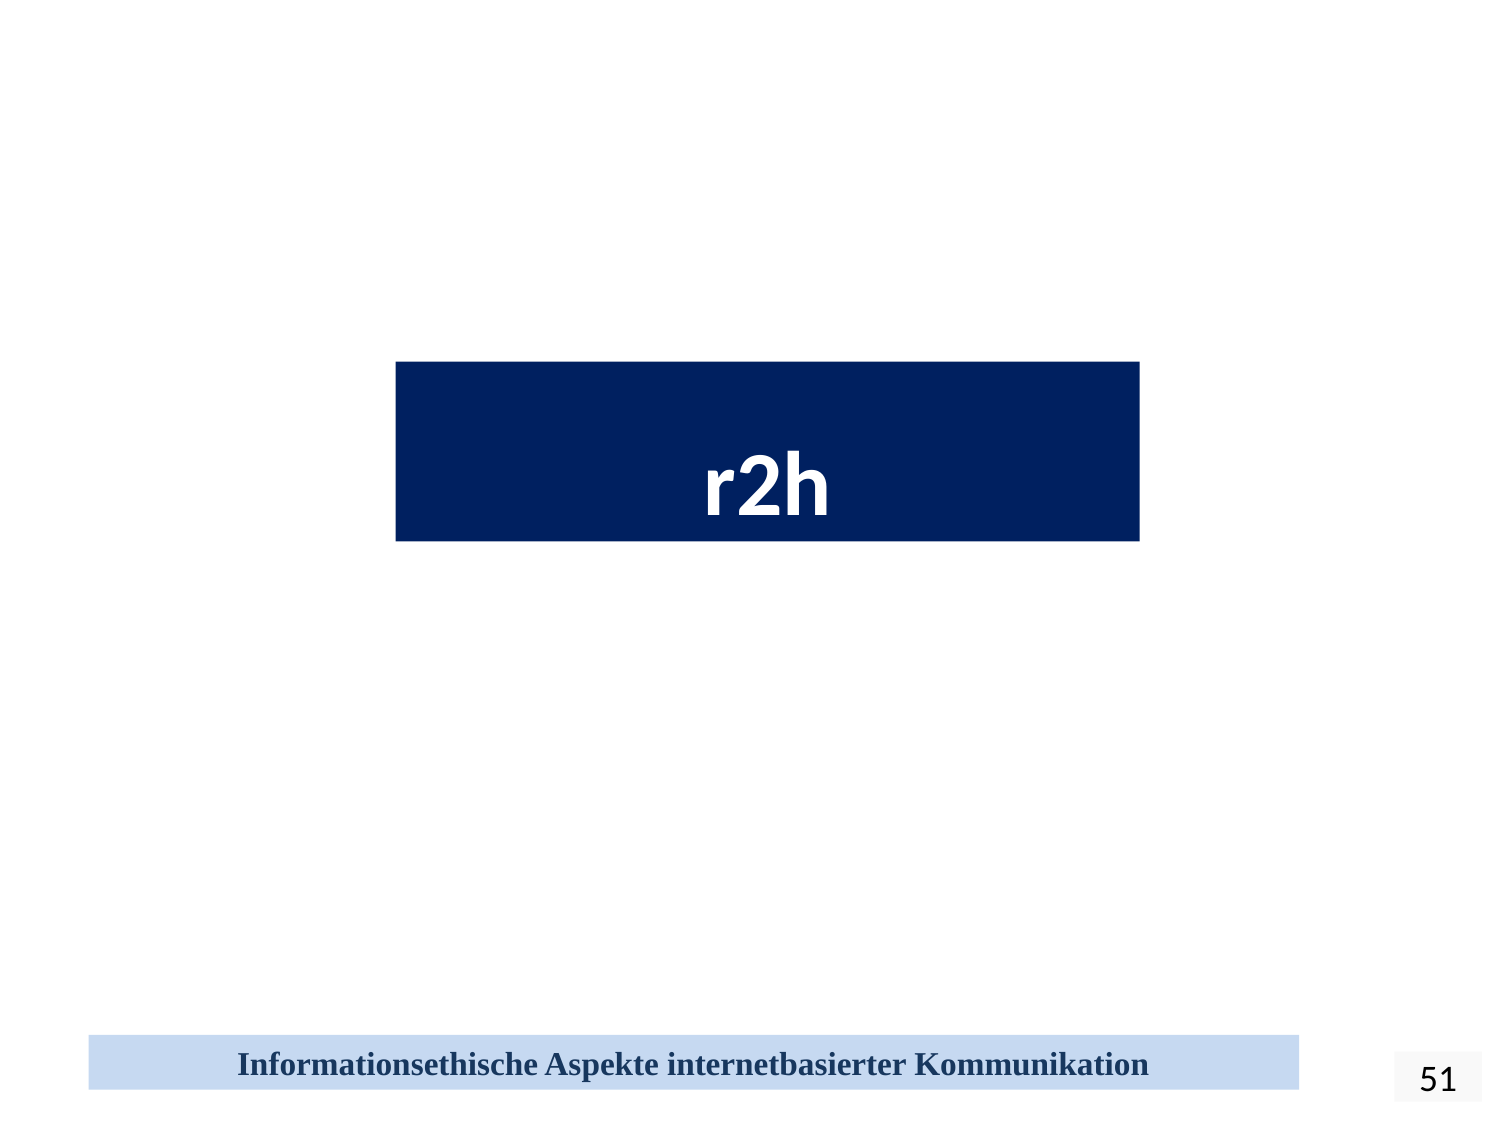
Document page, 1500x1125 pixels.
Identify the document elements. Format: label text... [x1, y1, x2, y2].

text_box r2h [395, 361, 1140, 542]
